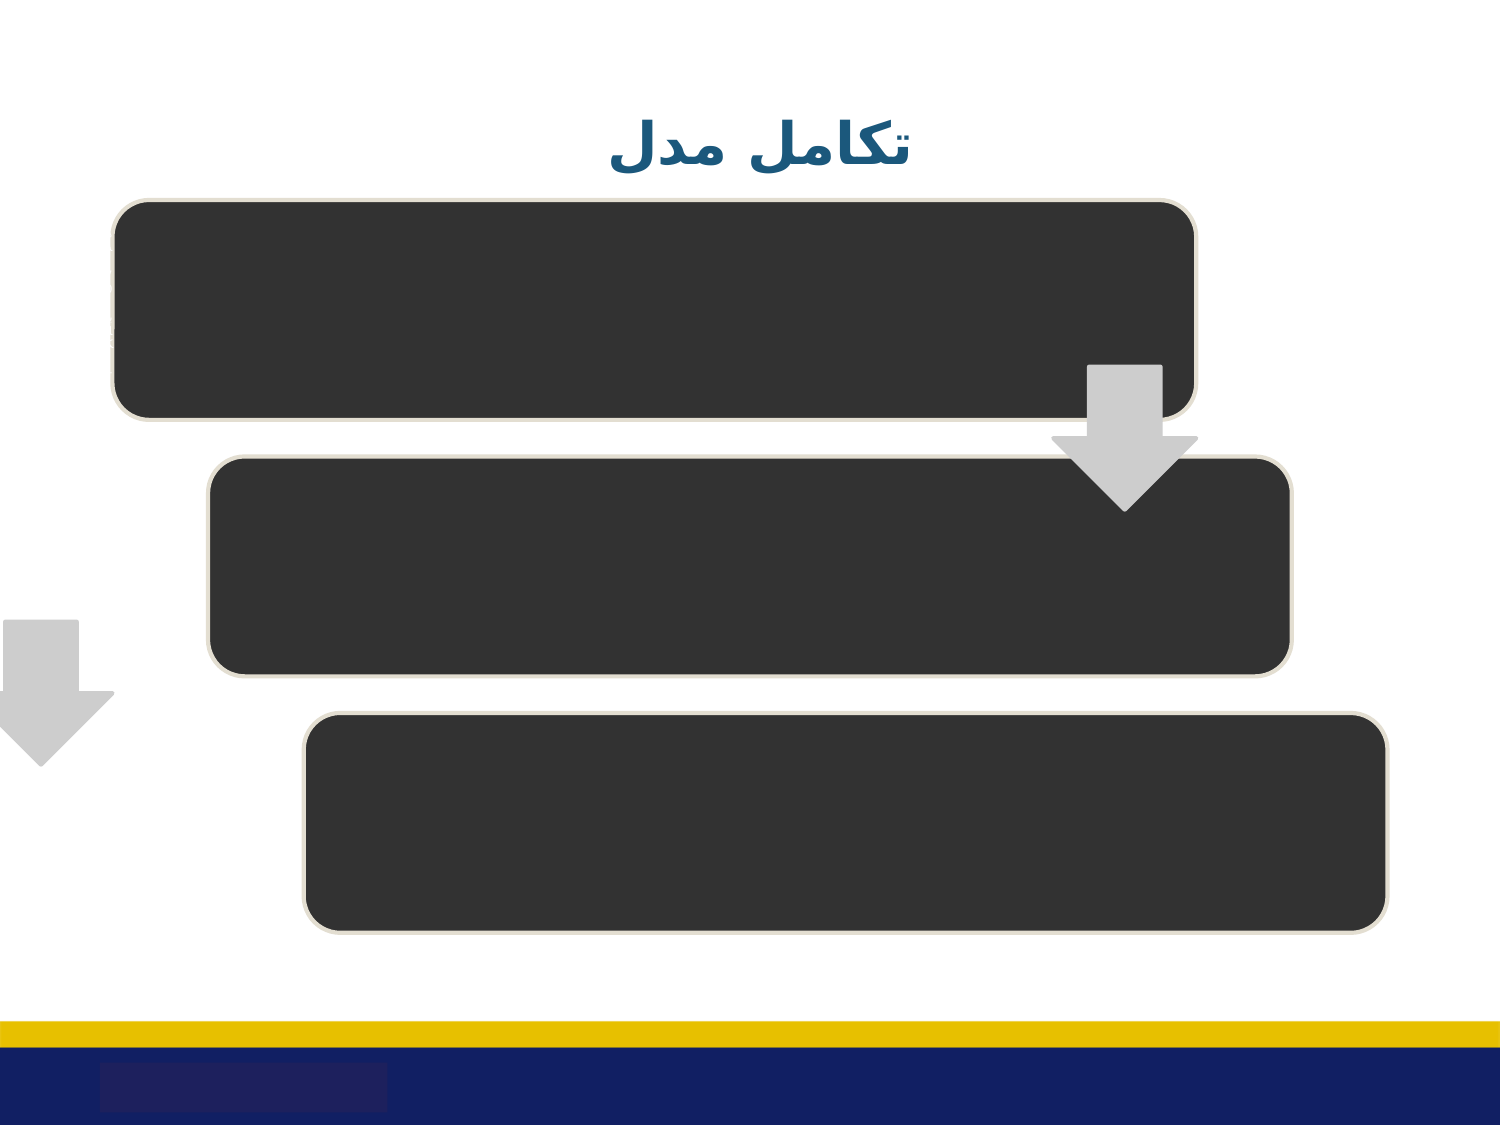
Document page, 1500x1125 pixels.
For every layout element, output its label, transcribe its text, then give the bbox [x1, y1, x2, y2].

title تکامل مدل [112, 81, 1388, 199]
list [112, 199, 1388, 934]
picture [0, 0, 1500, 1125]
